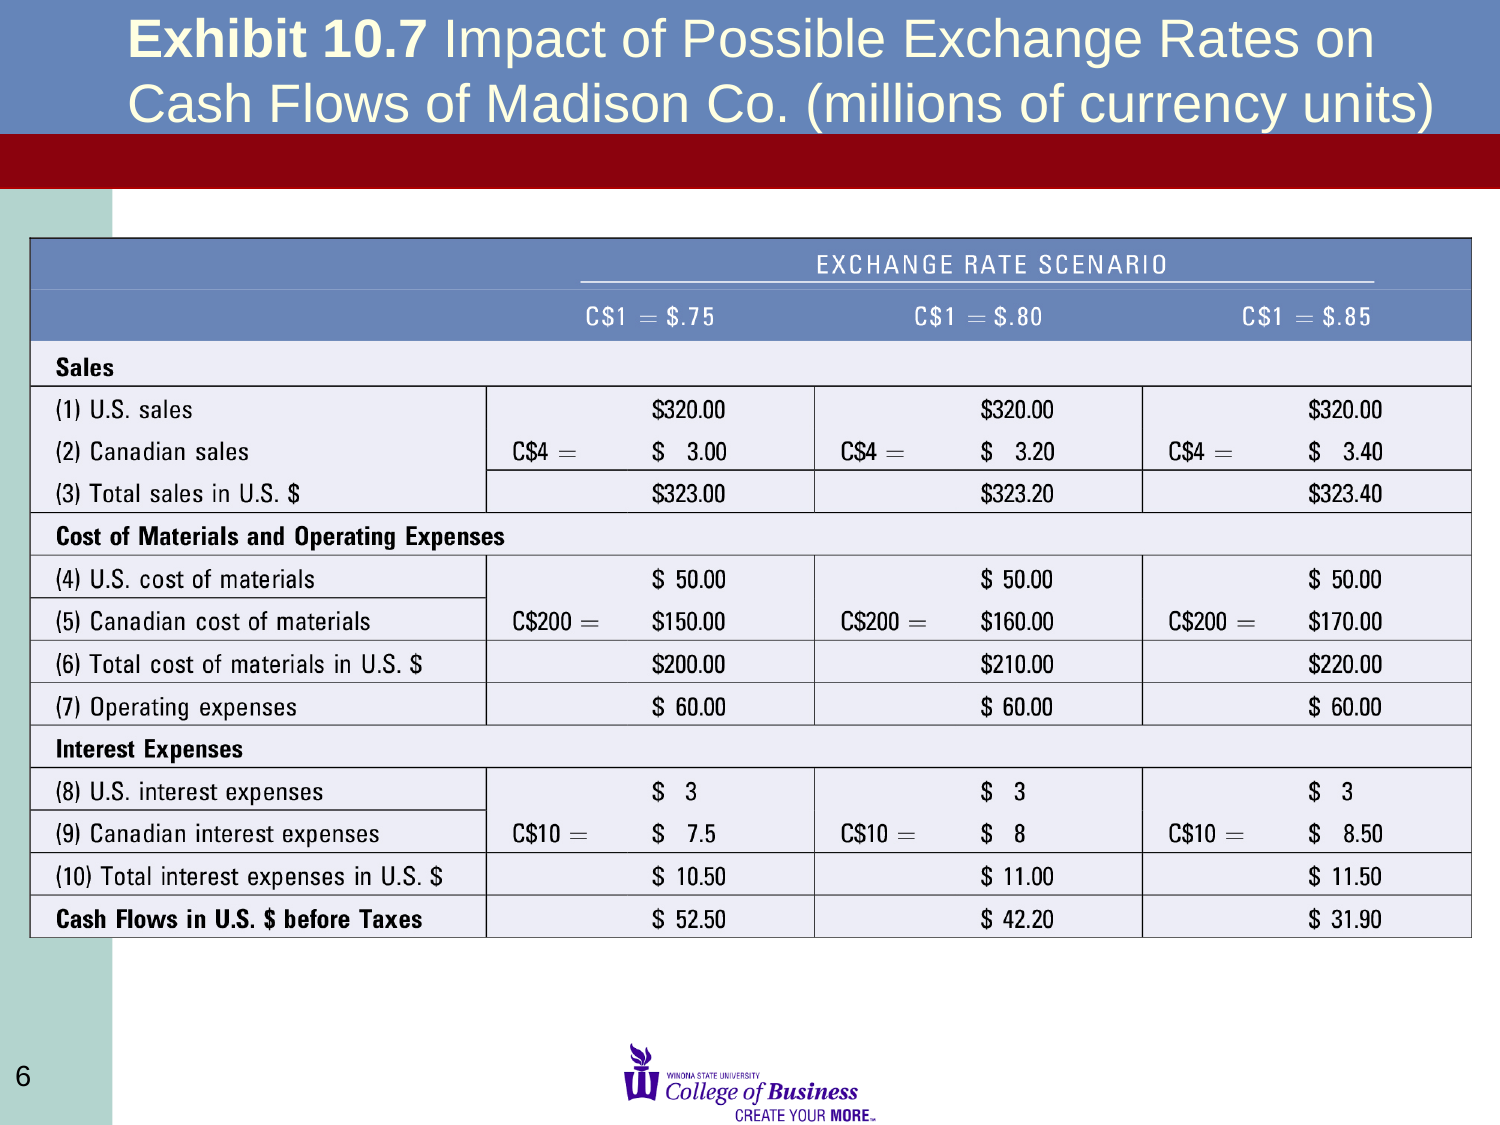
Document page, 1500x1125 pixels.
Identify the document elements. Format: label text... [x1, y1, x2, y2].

slide_number 6 [0, 1050, 113, 1125]
picture [0, 189, 1472, 1050]
picture [607, 1041, 893, 1125]
title Exhibit 10.7 Impact of Possible Exchange Rates on Cash Flows of Madison Co. (millions of currency units) [112, 0, 1500, 138]
picture [0, 134, 1500, 187]
